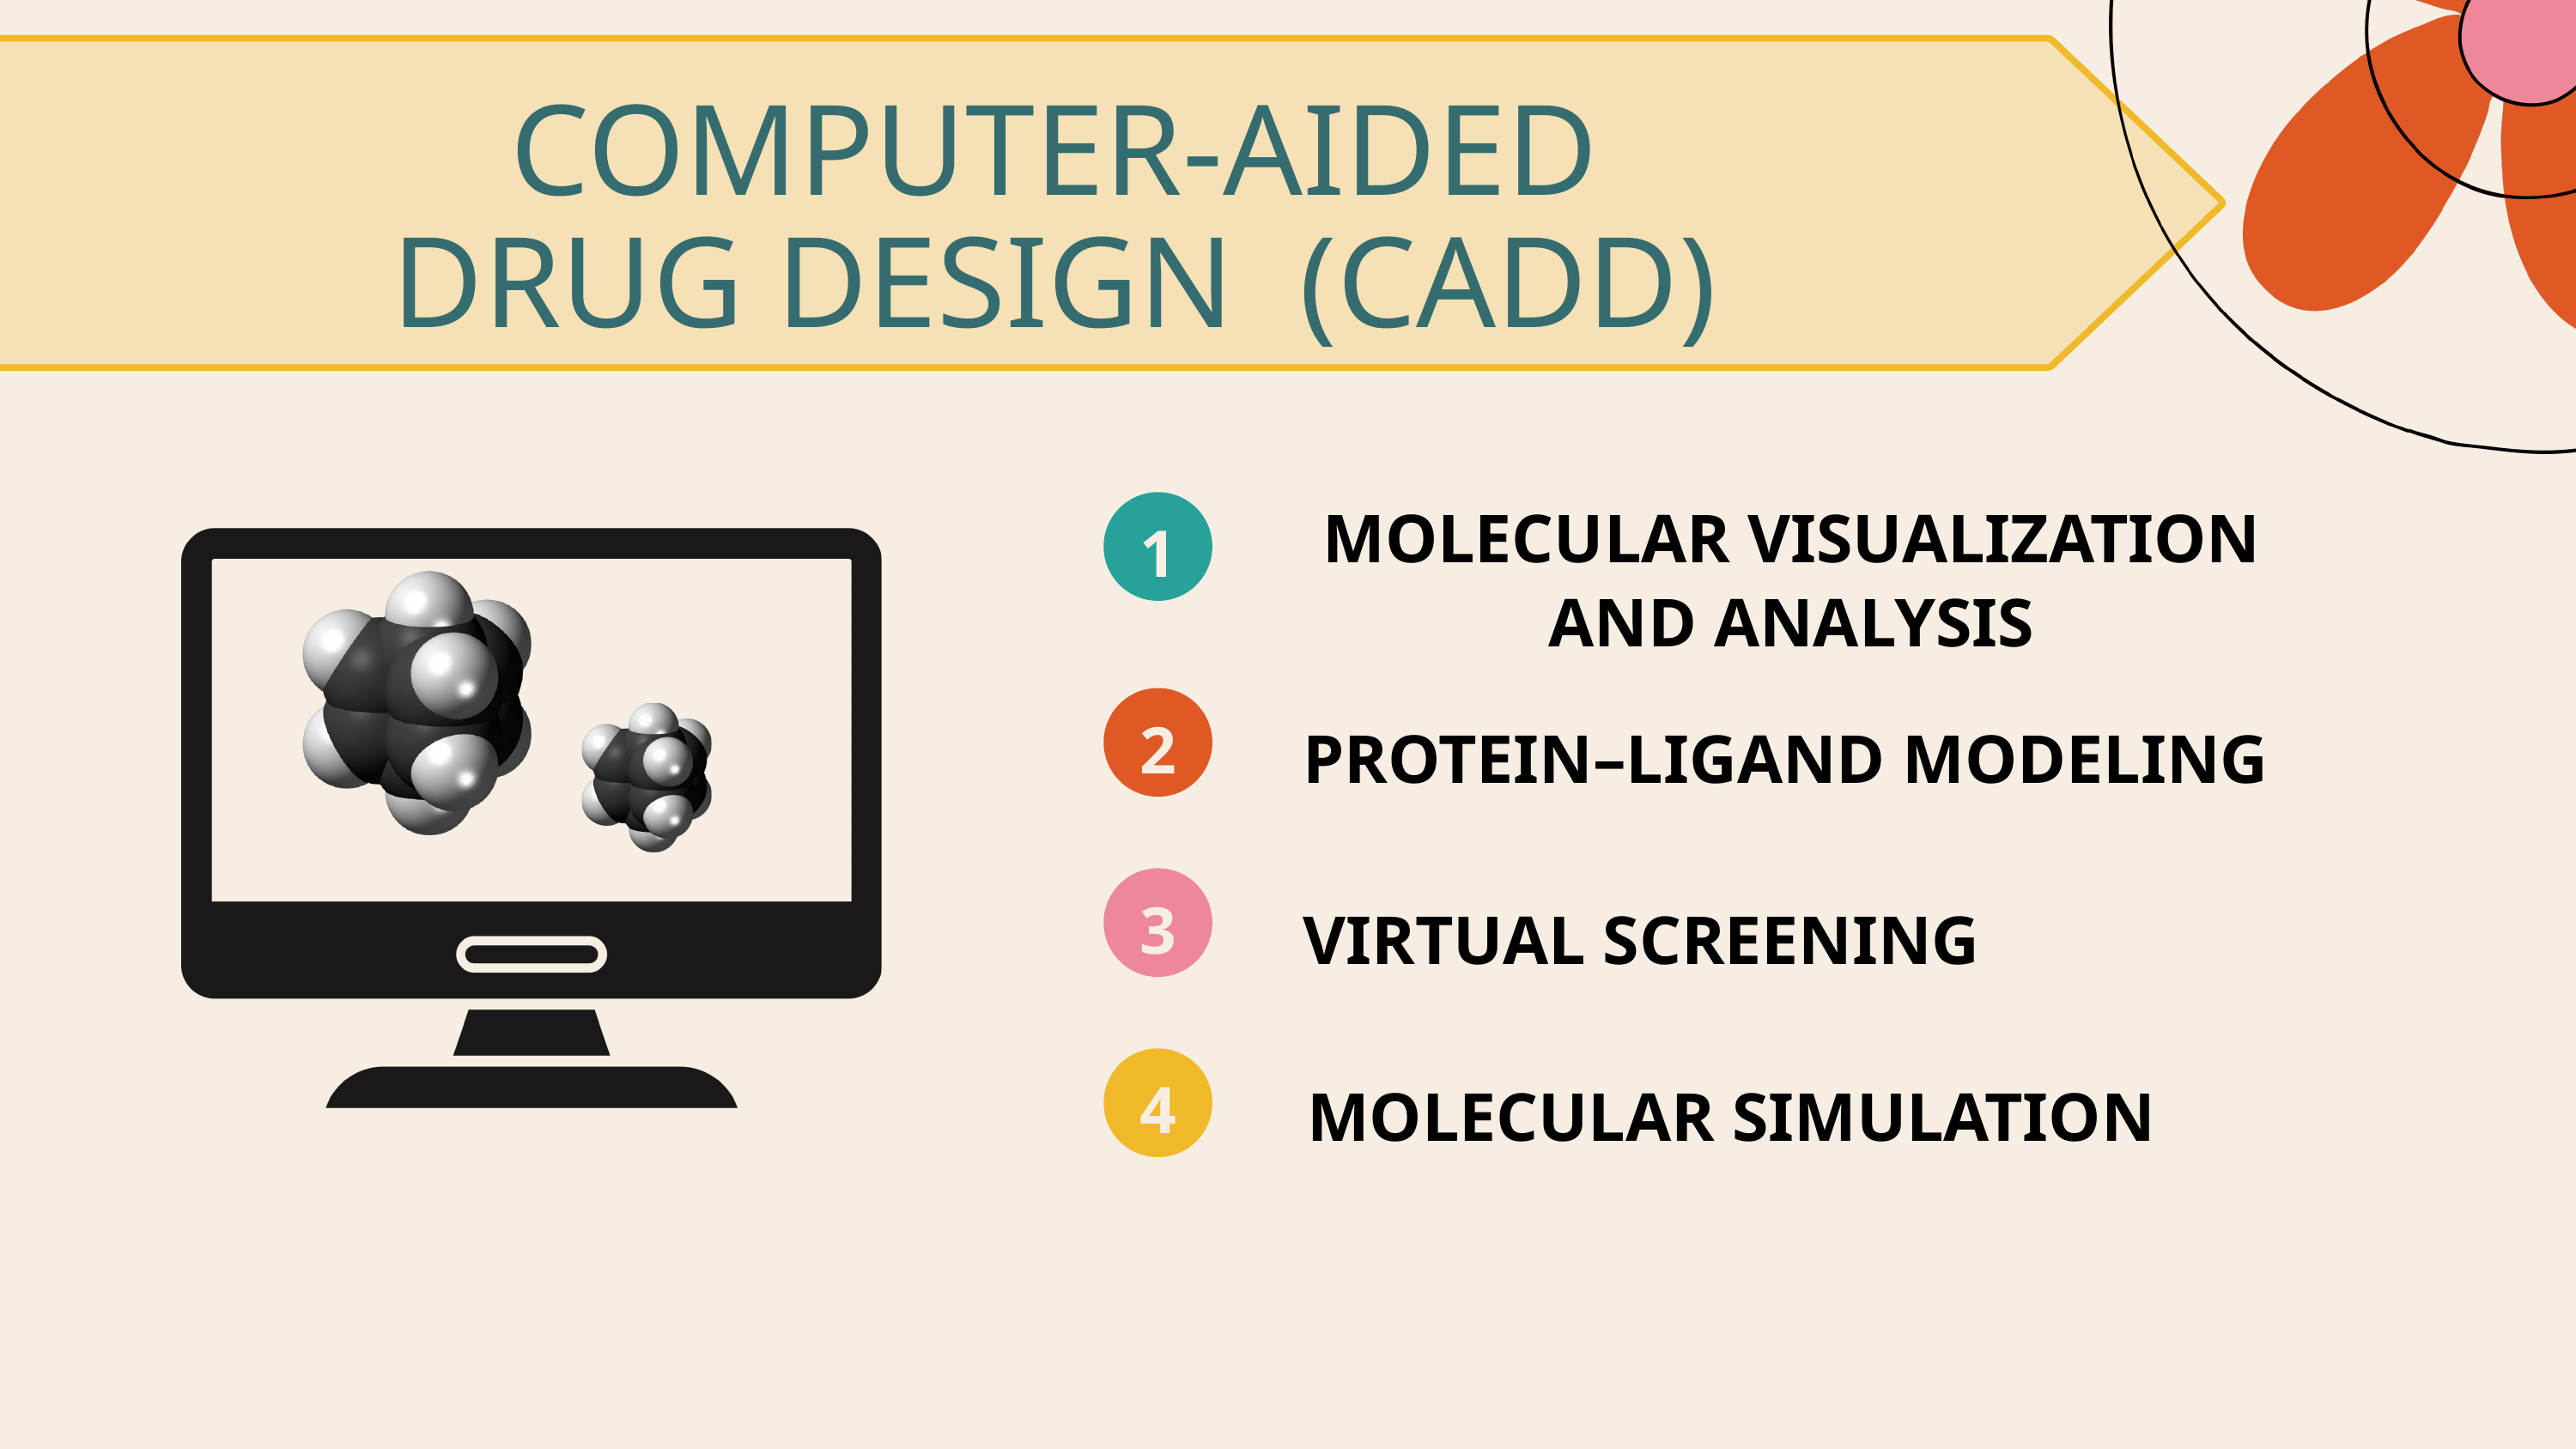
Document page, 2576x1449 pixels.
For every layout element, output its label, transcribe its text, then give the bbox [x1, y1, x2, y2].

text_box [181, 528, 882, 1108]
text_box MOLECULAR SIMULATION [1307, 1022, 2531, 1155]
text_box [1103, 492, 1213, 602]
text_box [302, 571, 532, 835]
text_box [2105, 0, 2576, 455]
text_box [1103, 688, 1213, 797]
text_box MOLECULAR VISUALIZATION AND ANALYSIS [1249, 491, 2335, 660]
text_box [0, 38, 2223, 368]
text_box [1103, 868, 1213, 978]
text_box PROTEIN–LIGAND MODELING [1303, 664, 2402, 797]
text_box VIRTUAL SCREENING [1303, 846, 2335, 979]
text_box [1103, 1048, 1213, 1158]
text_box [581, 703, 712, 852]
